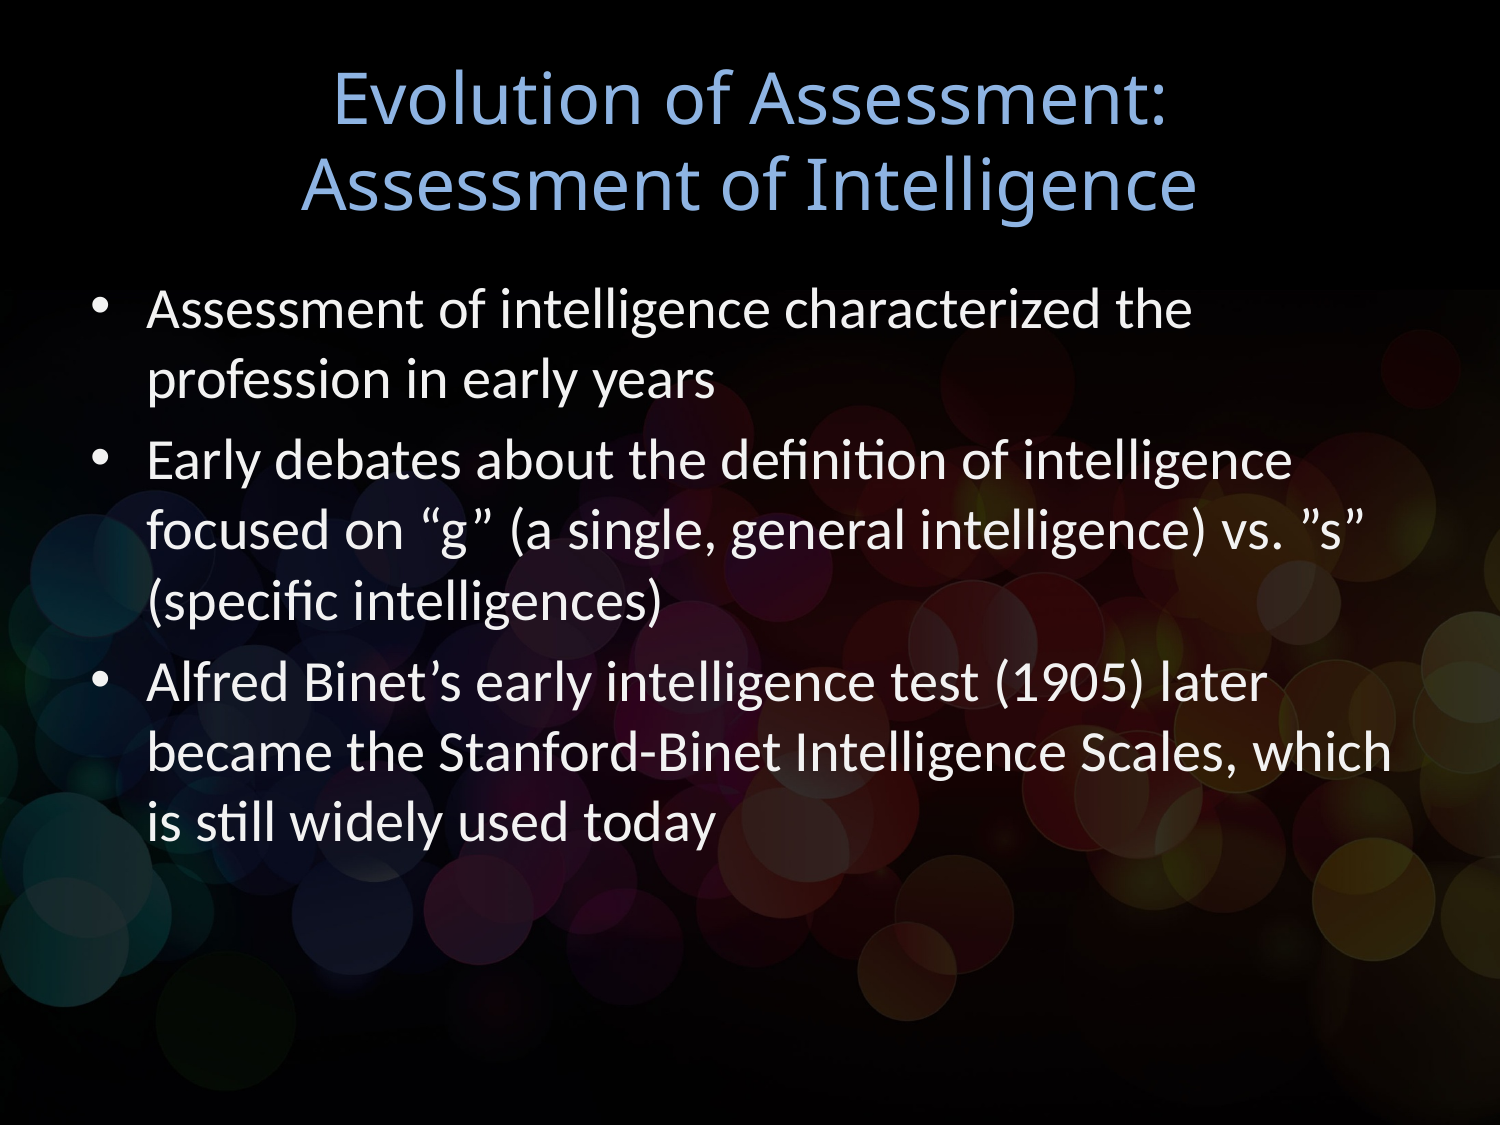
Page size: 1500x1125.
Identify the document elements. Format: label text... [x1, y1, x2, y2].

picture [0, 0, 1500, 1125]
list Assessment of intelligence characterized the profession in early years Early debates about the definition of intelligence focused on “g” (a single, general intelligence) vs. ”s” (specific intelligences) Alfred Binet’s early intelligence test (1905) later became the Stanford-Binet Intelligence Scales, which is still widely used today [75, 262, 1425, 1005]
title Evolution of Assessment: Assessment of Intelligence [75, 45, 1425, 233]
